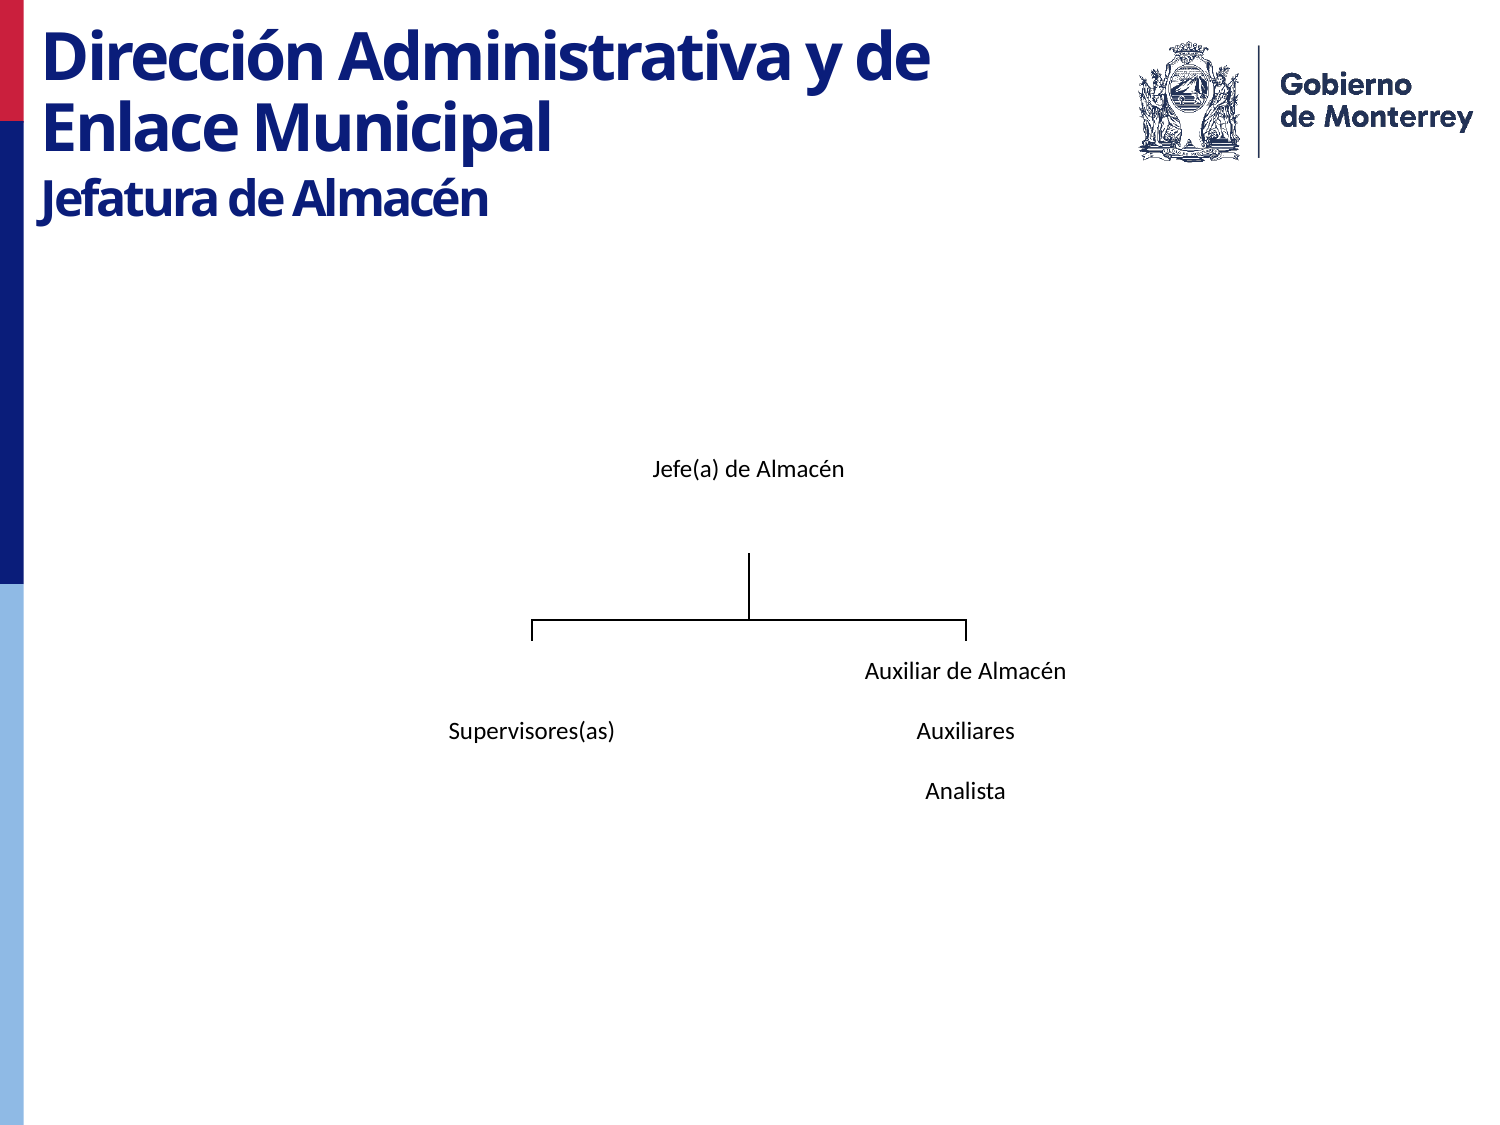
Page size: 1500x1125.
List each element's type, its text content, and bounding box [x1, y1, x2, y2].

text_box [336, 381, 1162, 848]
picture [1146, 30, 1483, 173]
text_box Dirección Administrativa y de Enlace Municipal Jefatura de Almacén [25, 15, 1146, 234]
